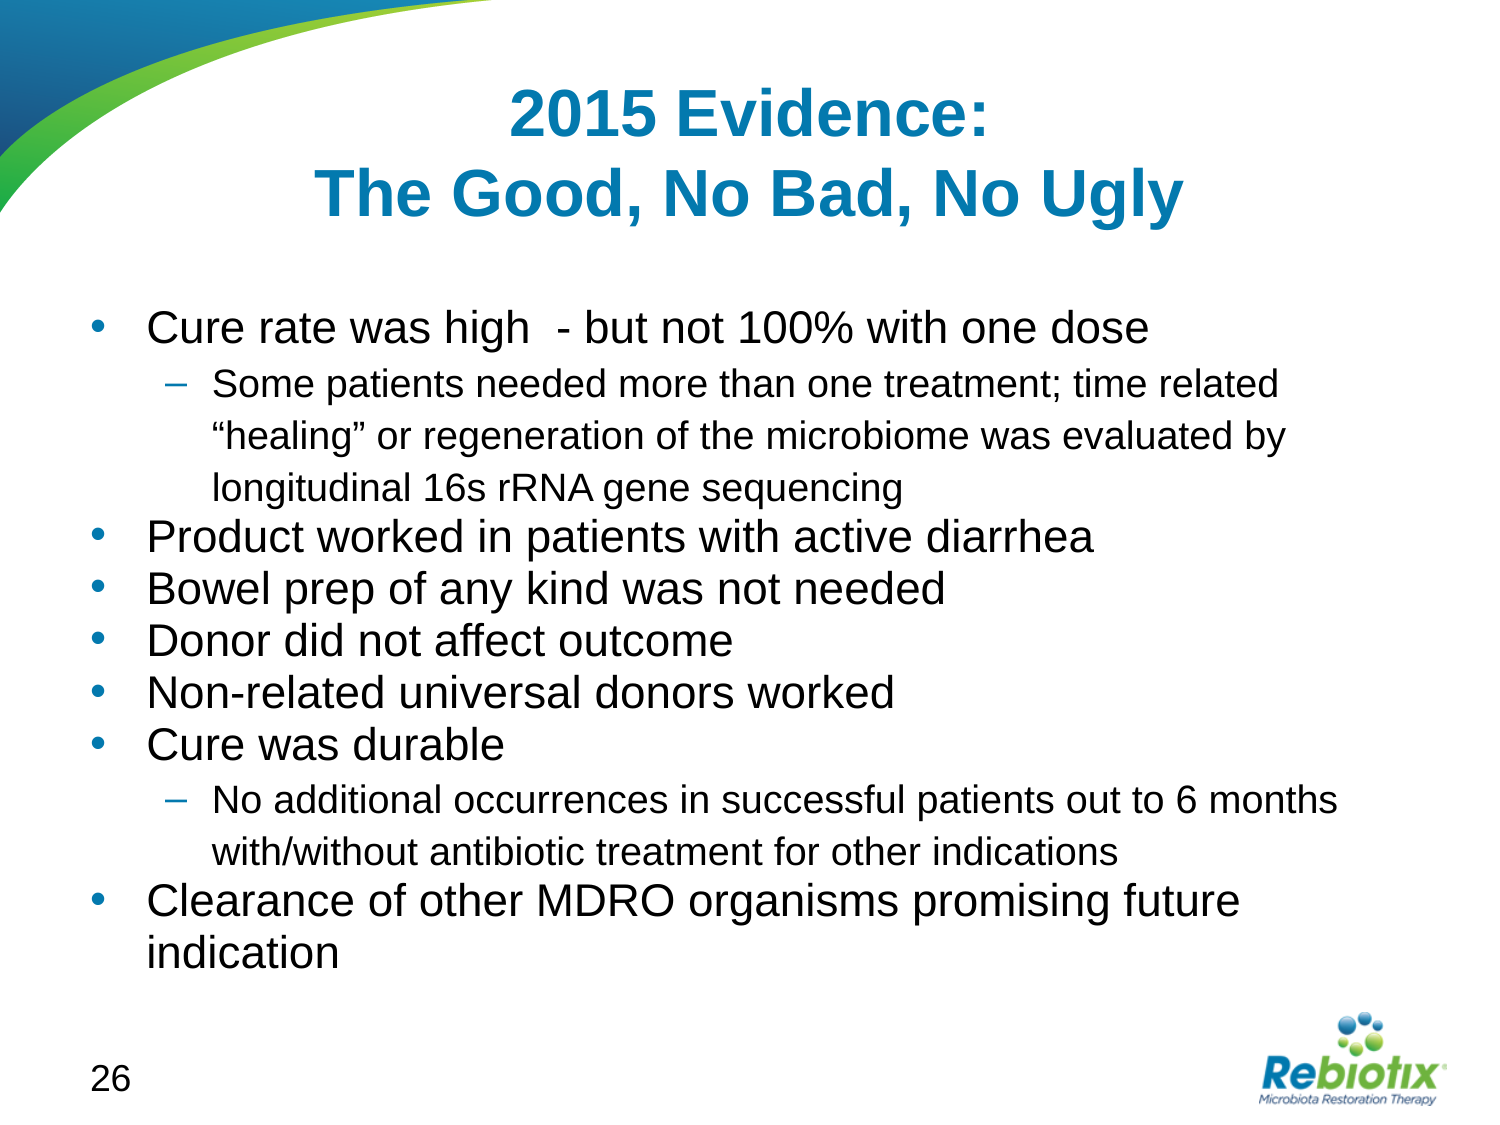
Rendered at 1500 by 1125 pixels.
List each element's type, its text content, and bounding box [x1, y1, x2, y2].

title 2015 Evidence: The Good, No Bad, No Ugly [75, 64, 1425, 236]
slide_number 26 [75, 1046, 425, 1106]
list Cure rate was high - but not 100% with one dose Some patients needed more than one treatment; time related “healing” or regeneration of the microbiome was evaluated by longitudinal 16s rRNA gene sequencing Product worked in patients with active diarrhea Bowel prep of any kind was not needed Donor did not affect outcome Non-related universal donors worked Cure was durable No additional occurrences in successful patients out to 6 months with/without antibiotic treatment for other indications Clearance of other MDRO organisms promising future indication [75, 293, 1425, 1036]
picture [0, 0, 1500, 1125]
